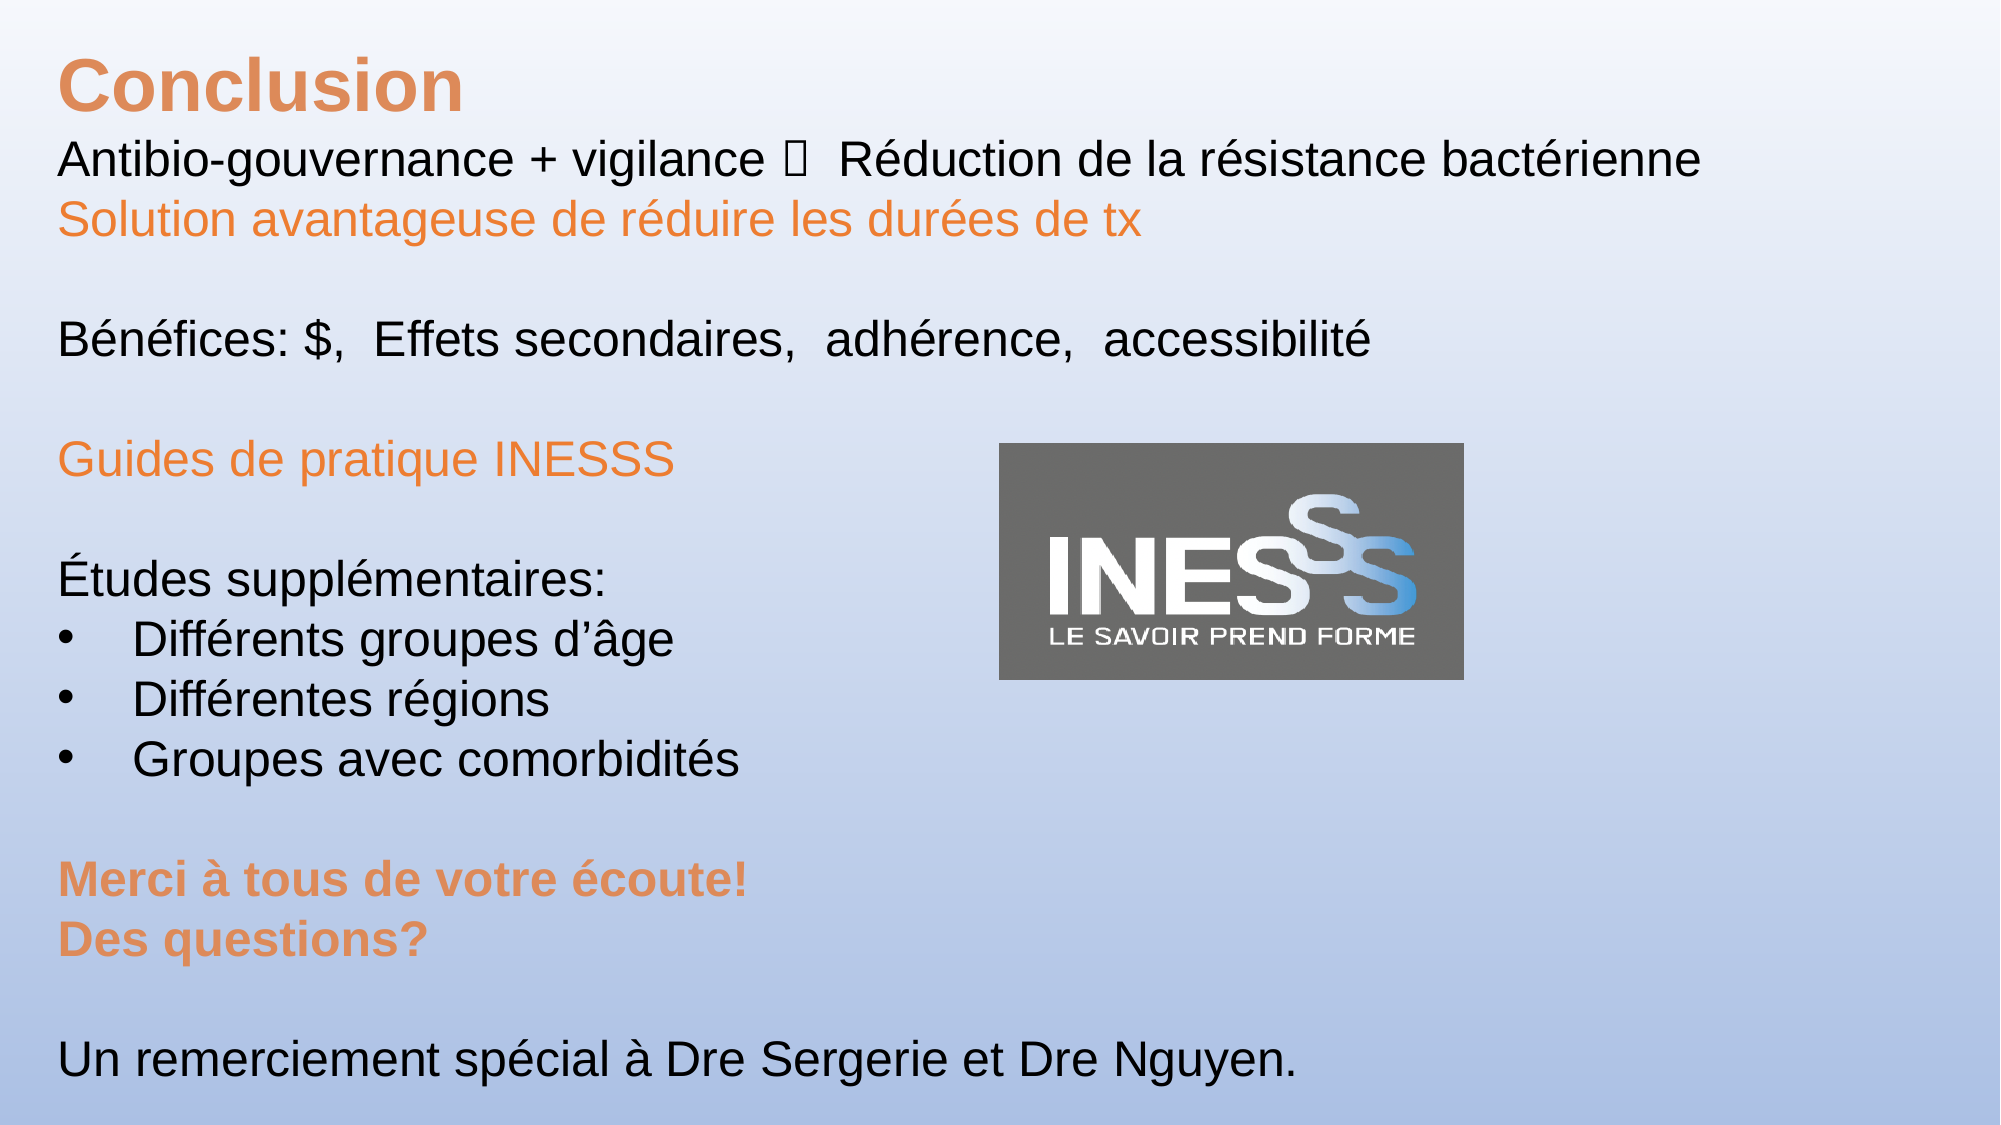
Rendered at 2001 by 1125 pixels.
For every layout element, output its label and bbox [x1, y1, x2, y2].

picture [999, 443, 1464, 680]
